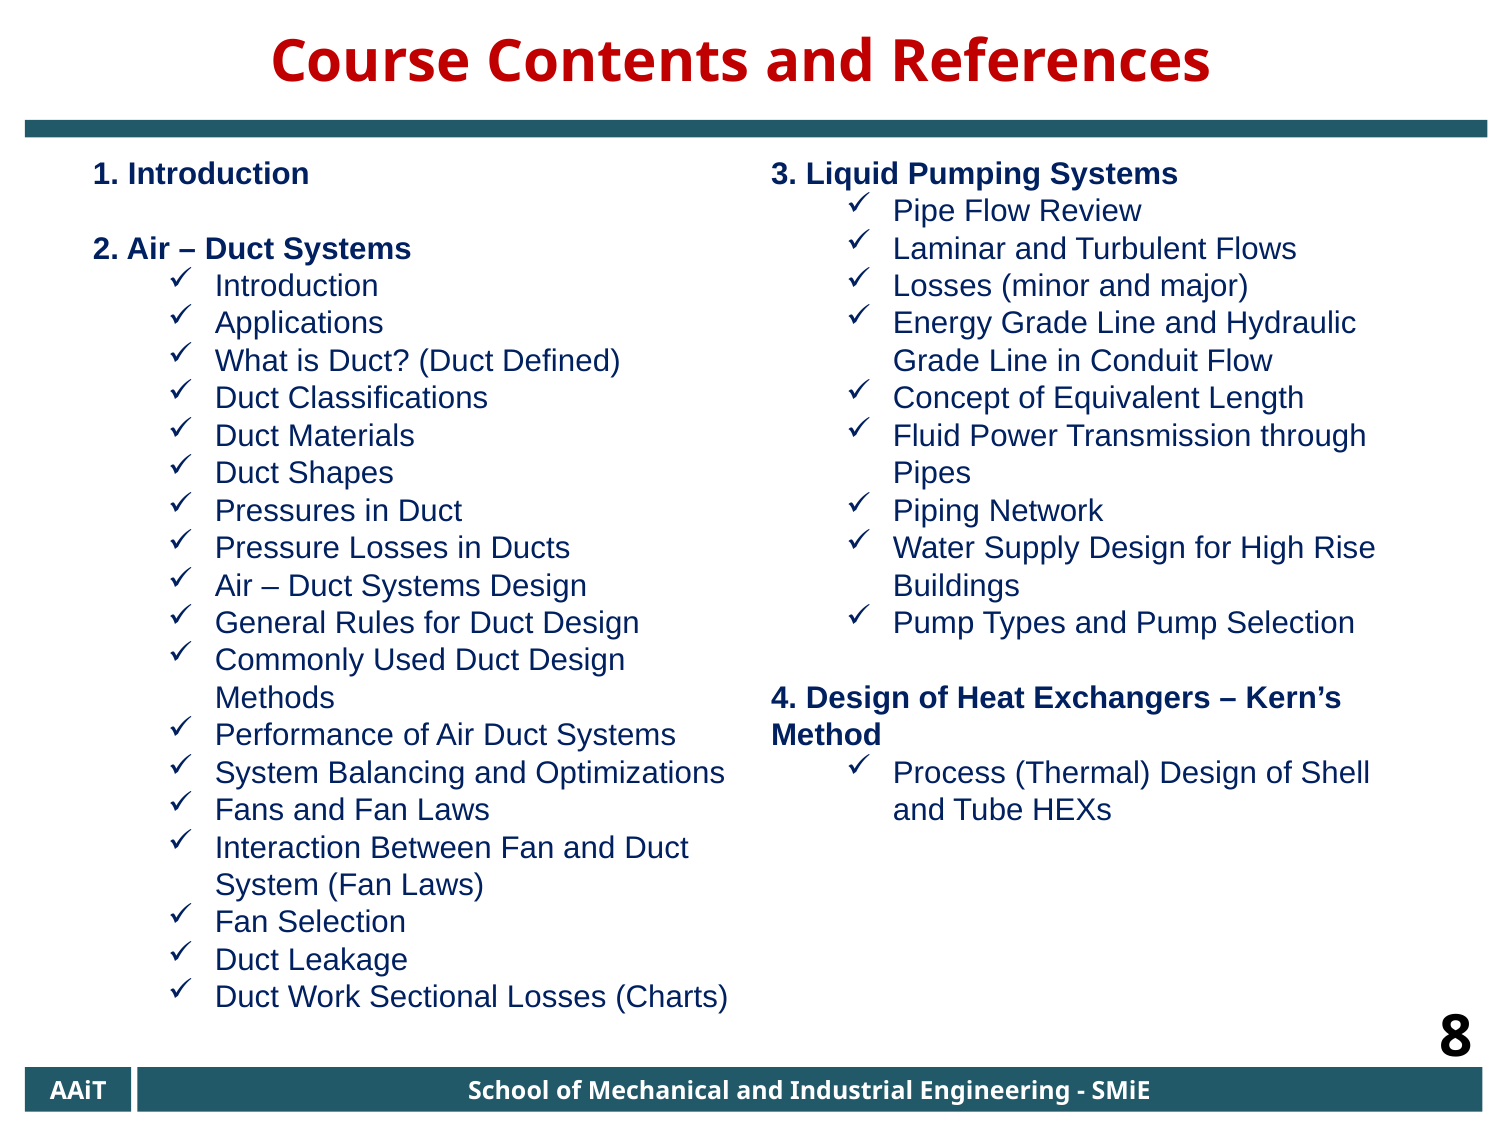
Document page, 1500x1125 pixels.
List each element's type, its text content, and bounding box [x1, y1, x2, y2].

text_box AAiT [24, 1067, 132, 1112]
slide_number 8 [1400, 999, 1488, 1075]
text_box [24, 119, 1488, 138]
text_box Course Contents and References [0, 16, 1483, 101]
text_box 1. Introduction 2. Air – Duct Systems Introduction Applications What is Duct? (Duct Defined) Duct Classifications Duct Materials Duct Shapes Pressures in Duct Pressure Losses in Ducts Air – Duct Systems Design General Rules for Duct Design Commonly Used Duct Design Methods Performance of Air Duct Systems System Balancing and Optimizations Fans and Fan Laws Interaction Between Fan and Duct System (Fan Laws) Fan Selection Duct Leakage Duct Work Sectional Losses (Charts) [78, 145, 757, 1022]
text_box School of Mechanical and Industrial Engineering - SMiE [137, 1067, 1483, 1112]
text_box 3. Liquid Pumping Systems Pipe Flow Review Laminar and Turbulent Flows Losses (minor and major) Energy Grade Line and Hydraulic Grade Line in Conduit Flow Concept of Equivalent Length Fluid Power Transmission through Pipes Piping Network Water Supply Design for High Rise Buildings Pump Types and Pump Selection 4. Design of Heat Exchangers – Kern’s Method Process (Thermal) Design of Shell and Tube HEXs [756, 145, 1435, 910]
